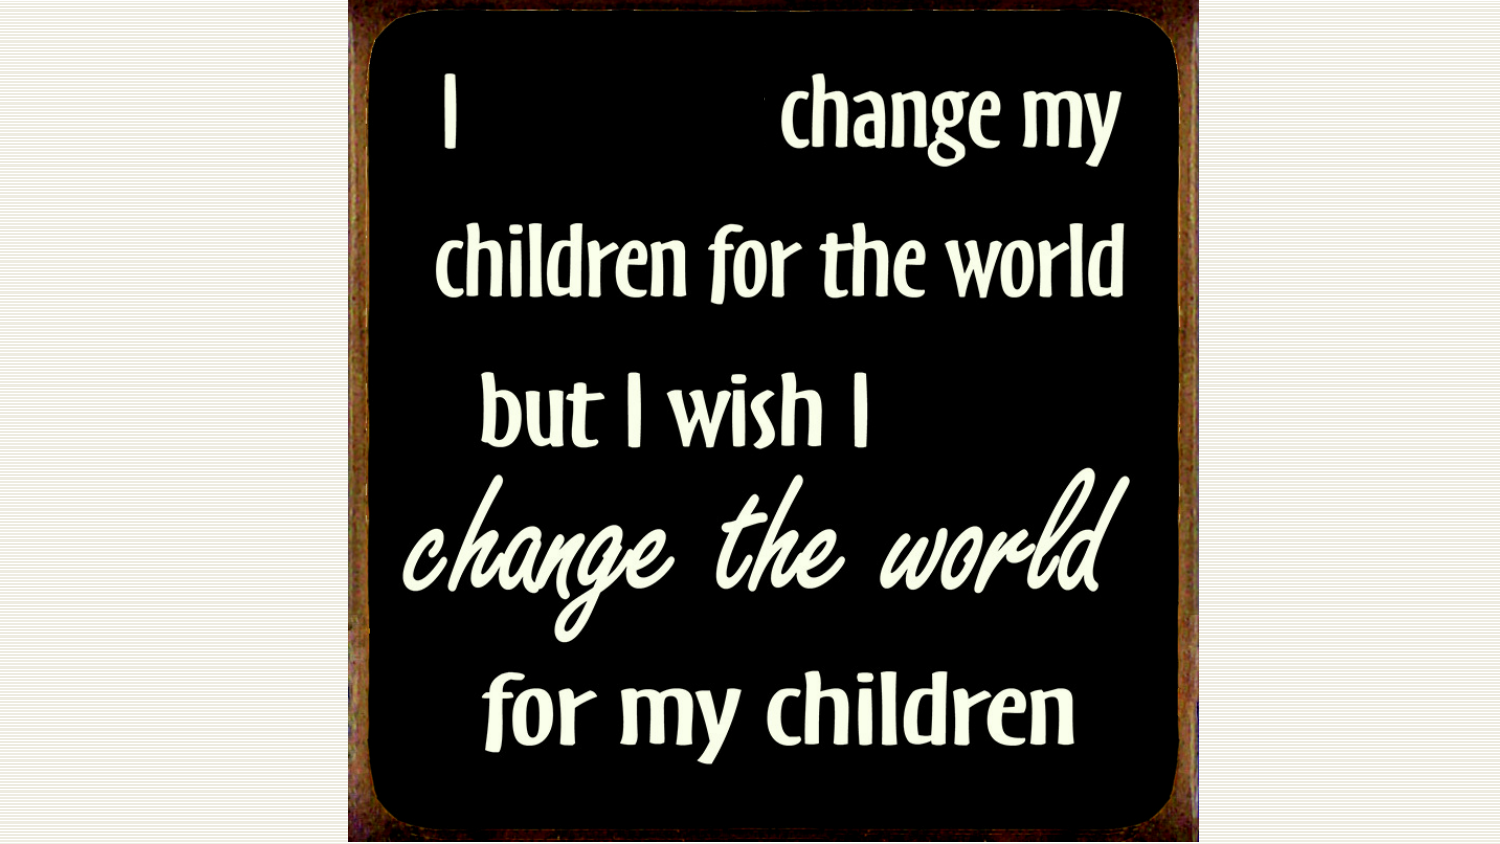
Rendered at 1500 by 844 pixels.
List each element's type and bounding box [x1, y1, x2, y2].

picture [348, 0, 1200, 843]
